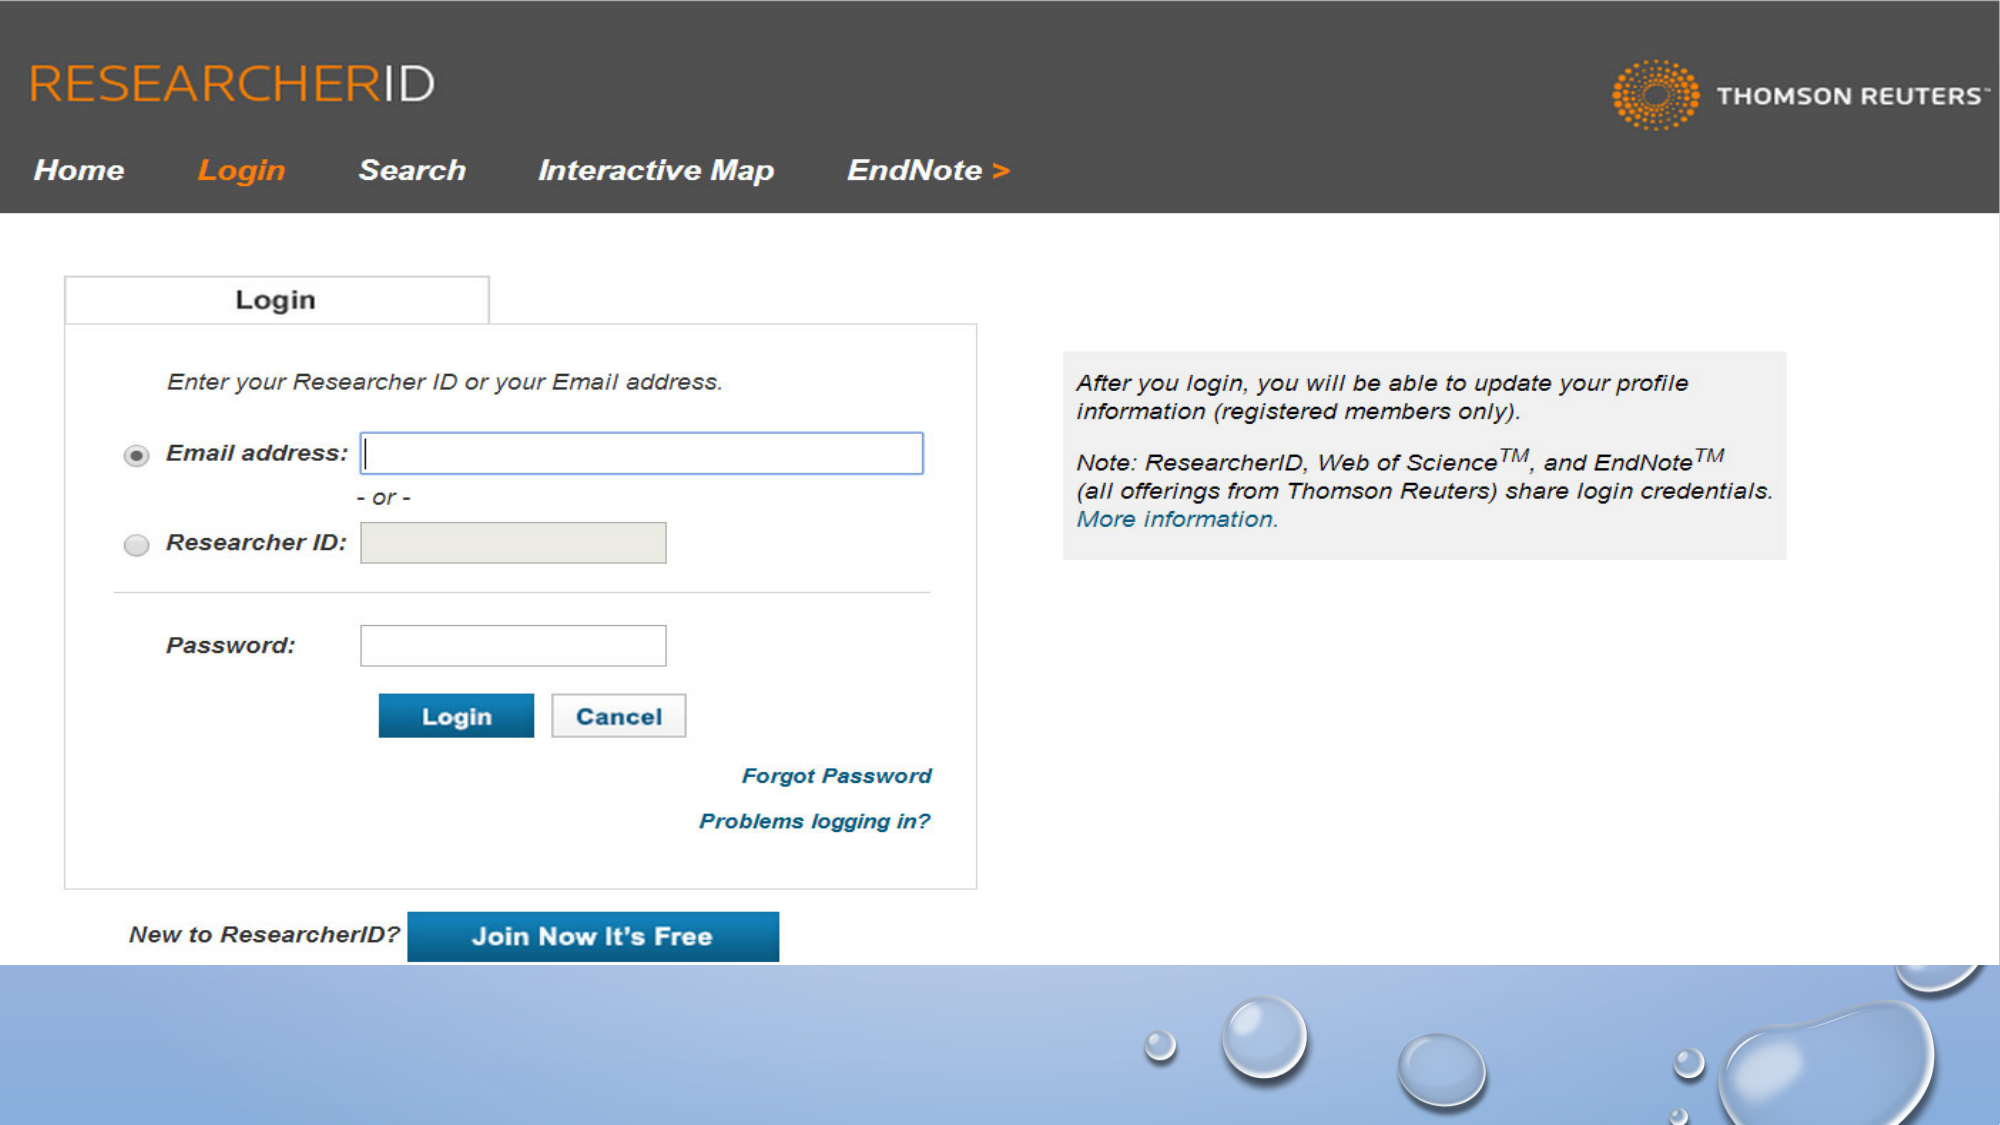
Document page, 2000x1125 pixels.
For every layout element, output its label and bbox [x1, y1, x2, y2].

picture [0, 966, 2000, 1125]
list [0, 0, 2000, 966]
